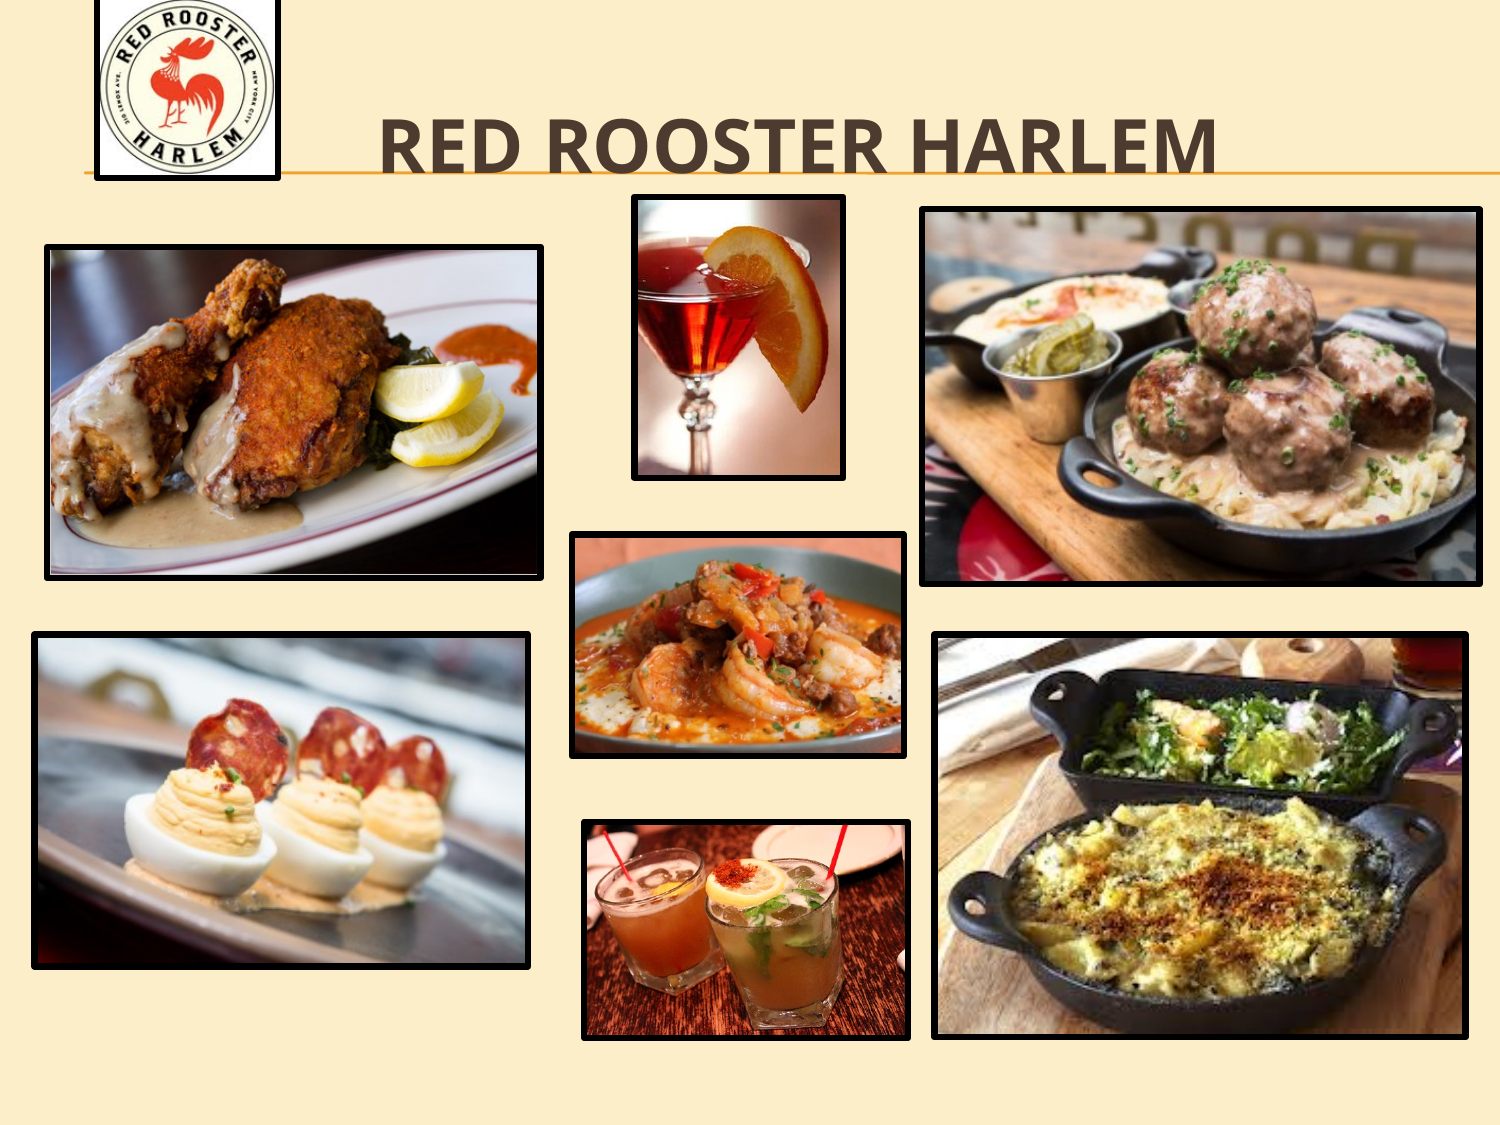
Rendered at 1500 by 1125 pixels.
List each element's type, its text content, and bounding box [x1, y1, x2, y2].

picture [37, 637, 526, 964]
picture [937, 637, 1463, 1035]
picture [49, 249, 538, 576]
title Red Rooster Harlem [50, 75, 1475, 213]
picture [924, 212, 1477, 582]
picture [574, 537, 901, 754]
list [99, 0, 276, 176]
picture [637, 199, 841, 476]
picture [587, 824, 906, 1036]
